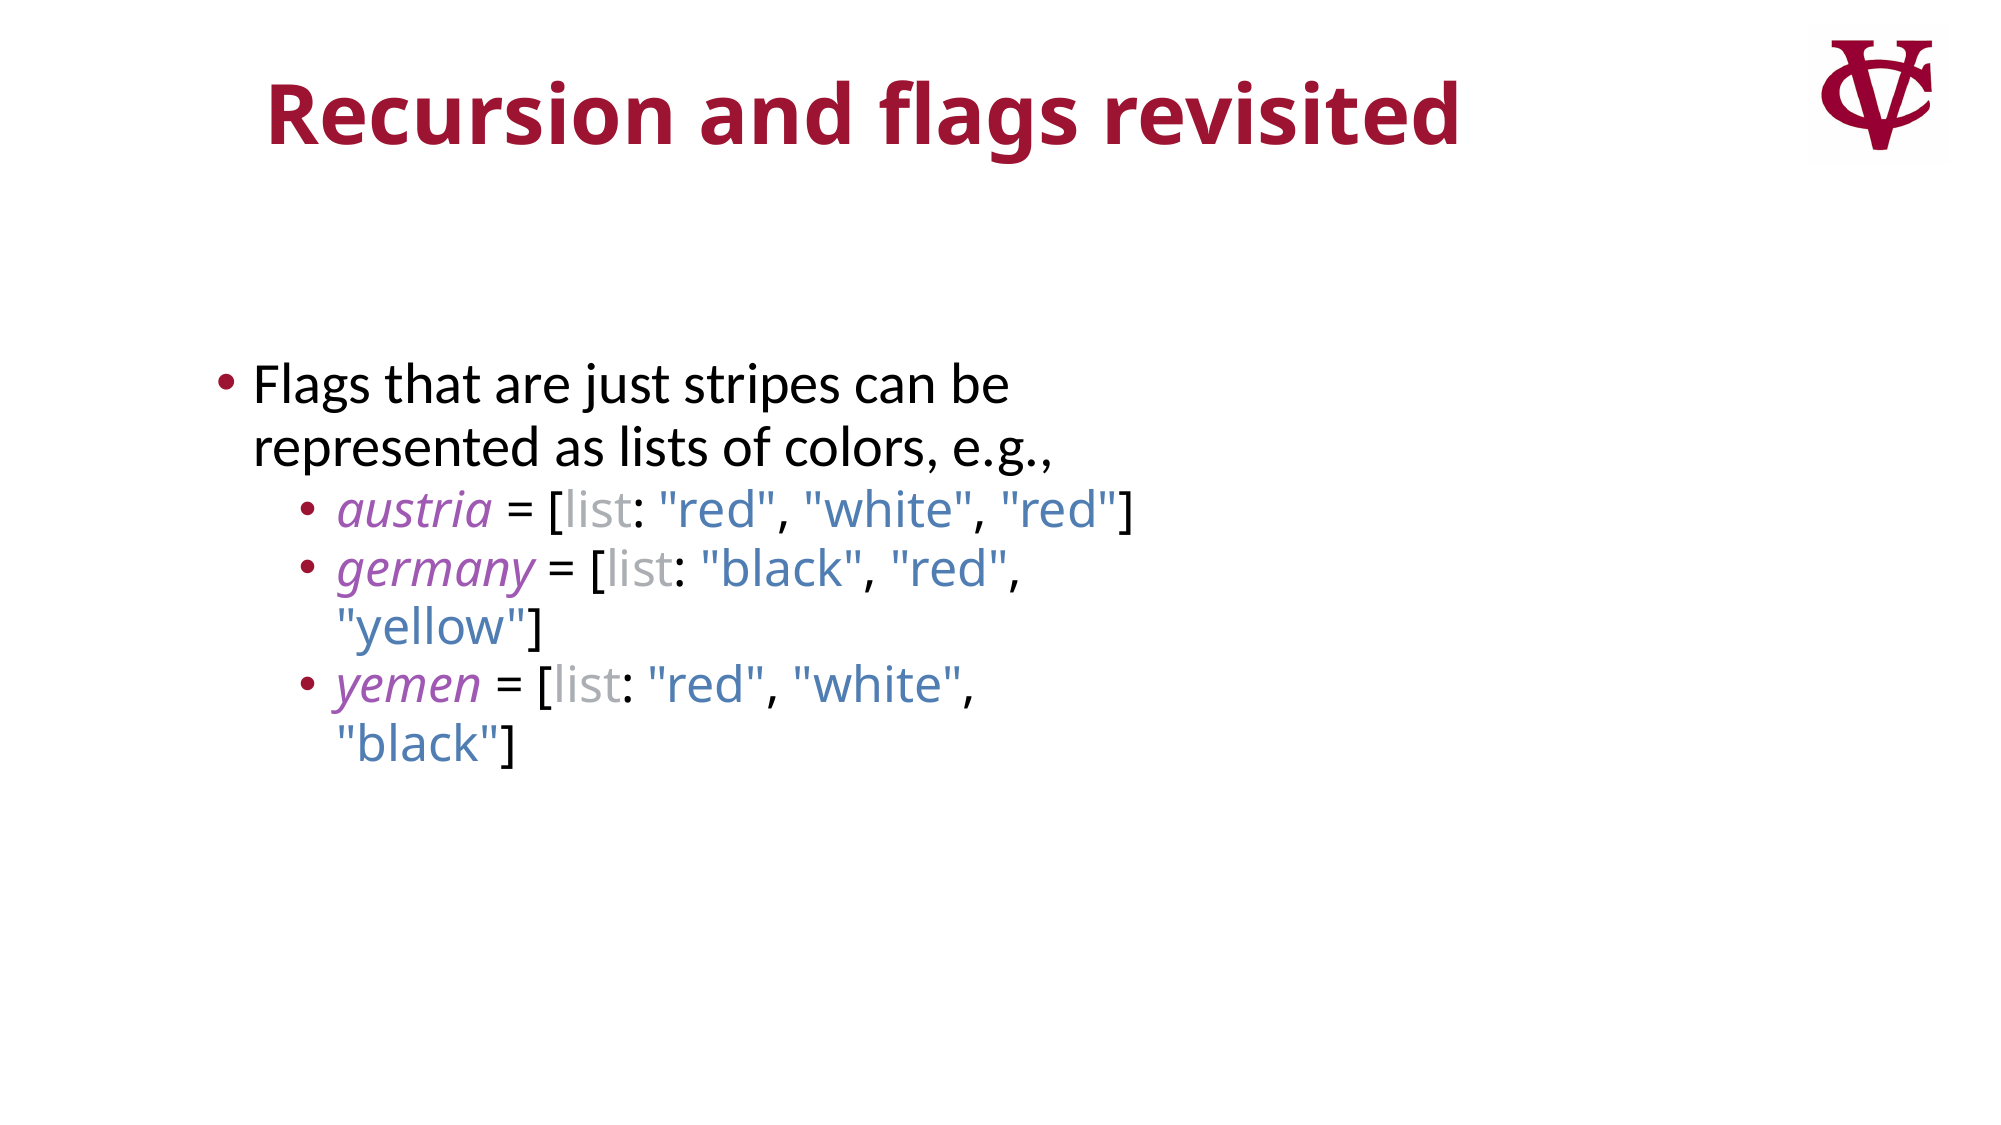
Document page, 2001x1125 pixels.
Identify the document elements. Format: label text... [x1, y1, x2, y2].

text_box Recursion and flags revisited [249, 65, 1750, 274]
picture [1809, 24, 1949, 164]
list Flags that are just stripes can be represented as lists of colors, e.g., austria = [list: "red", "white", "red"] germany = [list: "black", "red", "yellow"] yemen = [list: "red", "white", "black"] [201, 20, 1482, 1105]
